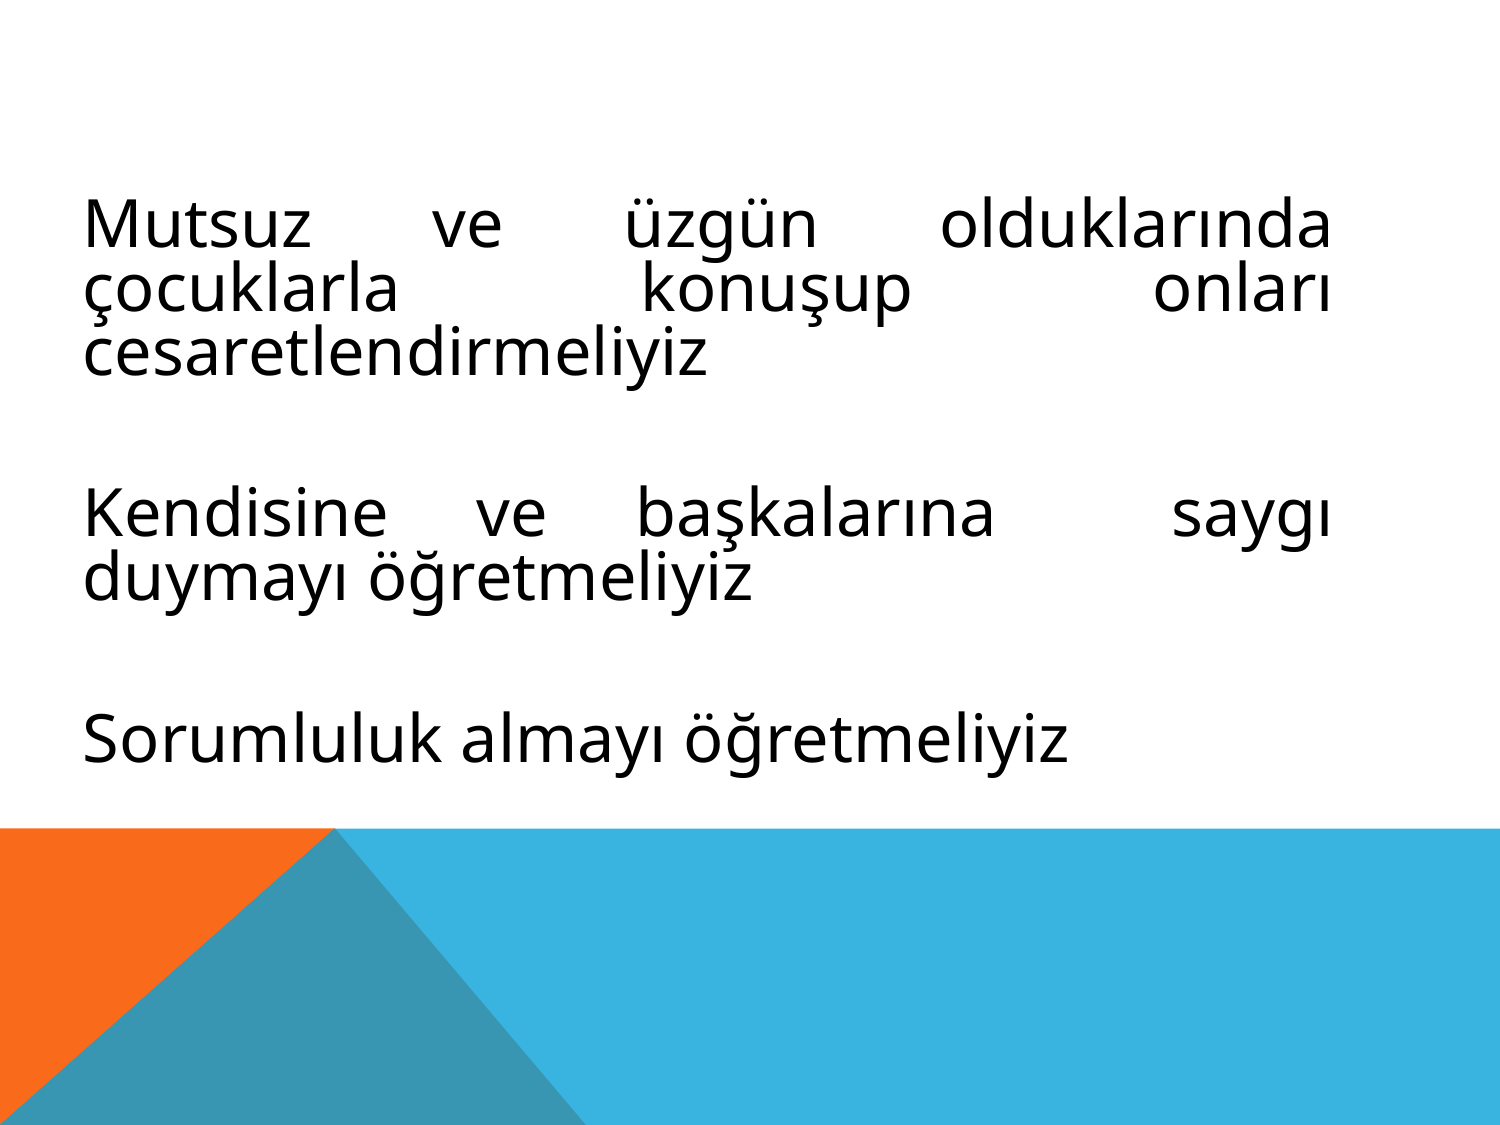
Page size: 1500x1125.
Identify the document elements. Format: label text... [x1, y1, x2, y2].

list Mutsuz ve üzgün olduklarında çocuklarla konuşup onları cesaretlendirmeliyiz Kendisine ve başkalarına saygı duymayı öğretmeliyiz Sorumluluk almayı öğretmeliyiz [64, 112, 1350, 1012]
